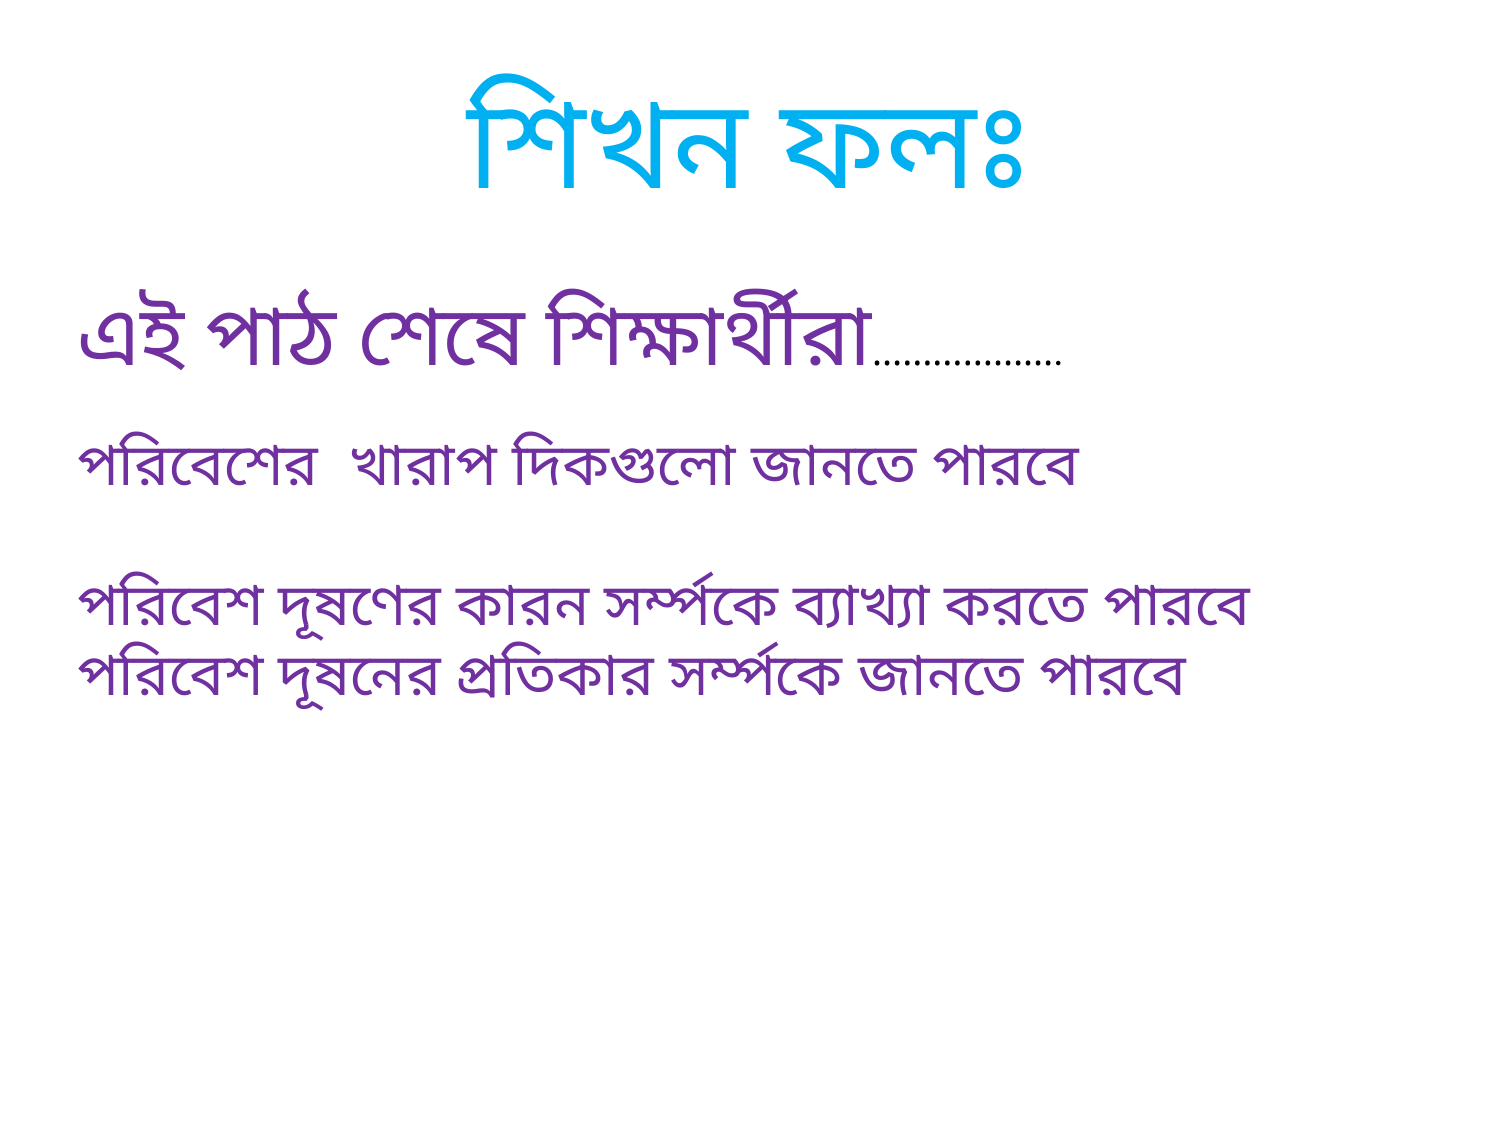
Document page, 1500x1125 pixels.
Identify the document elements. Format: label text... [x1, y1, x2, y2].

title শিখন ফলঃ [75, 45, 1425, 233]
text_box এই পাঠ শেষে শিক্ষার্থীরা………………. পরিবেশের খারাপ দিকগুলো জানতে পারবে পরিবেশ দূষণের কারন সর্ম্পকে ব্যাখ্যা করতে পারবে পরিবেশ দূষনের প্রতিকার সর্ম্পকে জানতে পারবে [62, 274, 1463, 830]
